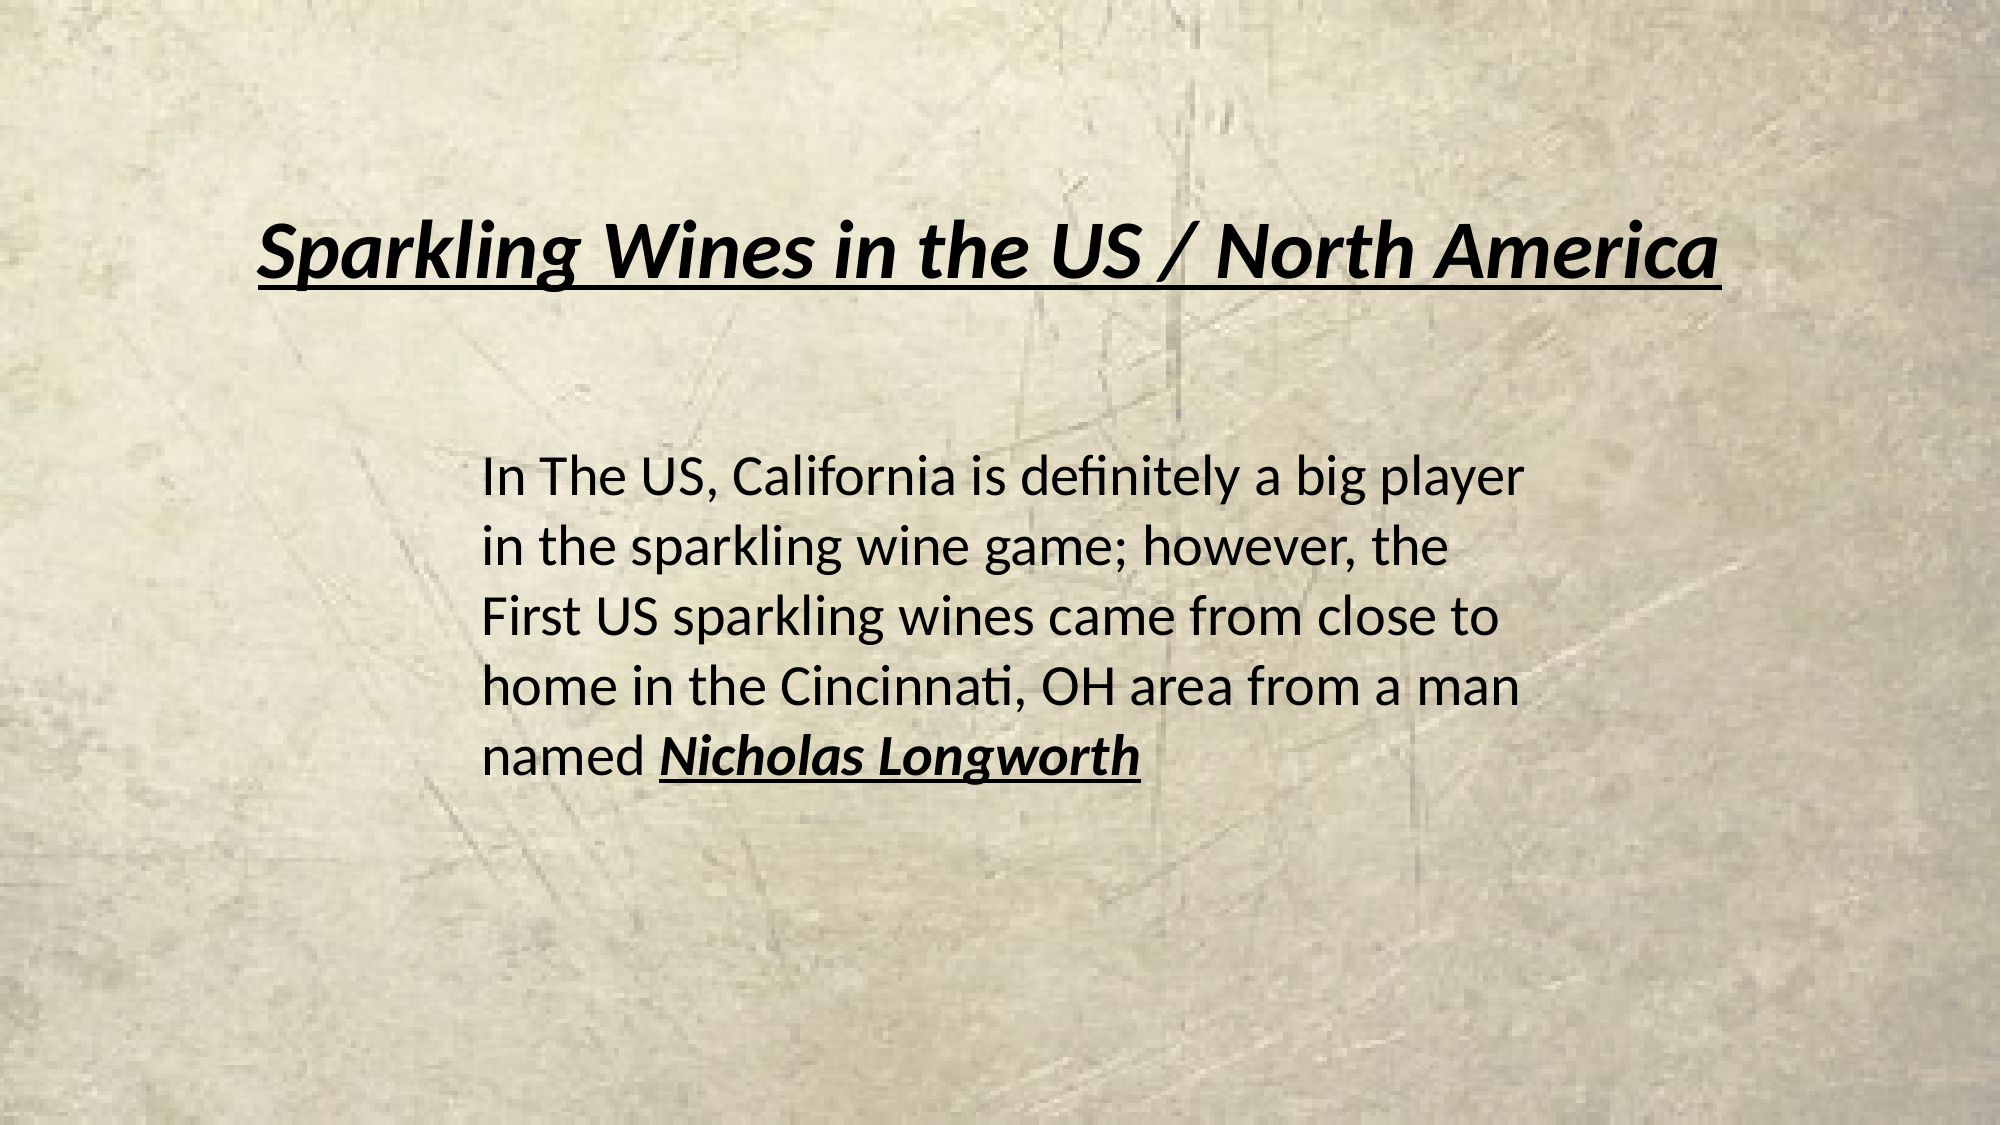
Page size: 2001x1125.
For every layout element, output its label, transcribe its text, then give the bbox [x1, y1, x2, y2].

text_box In The US, California is definitely a big player in the sparkling wine game; however, the First US sparkling wines came from close to home in the Cincinnati, OH area from a man named Nicholas Longworth [466, 429, 1542, 795]
text_box Sparkling Wines in the US / North America [243, 188, 1830, 304]
